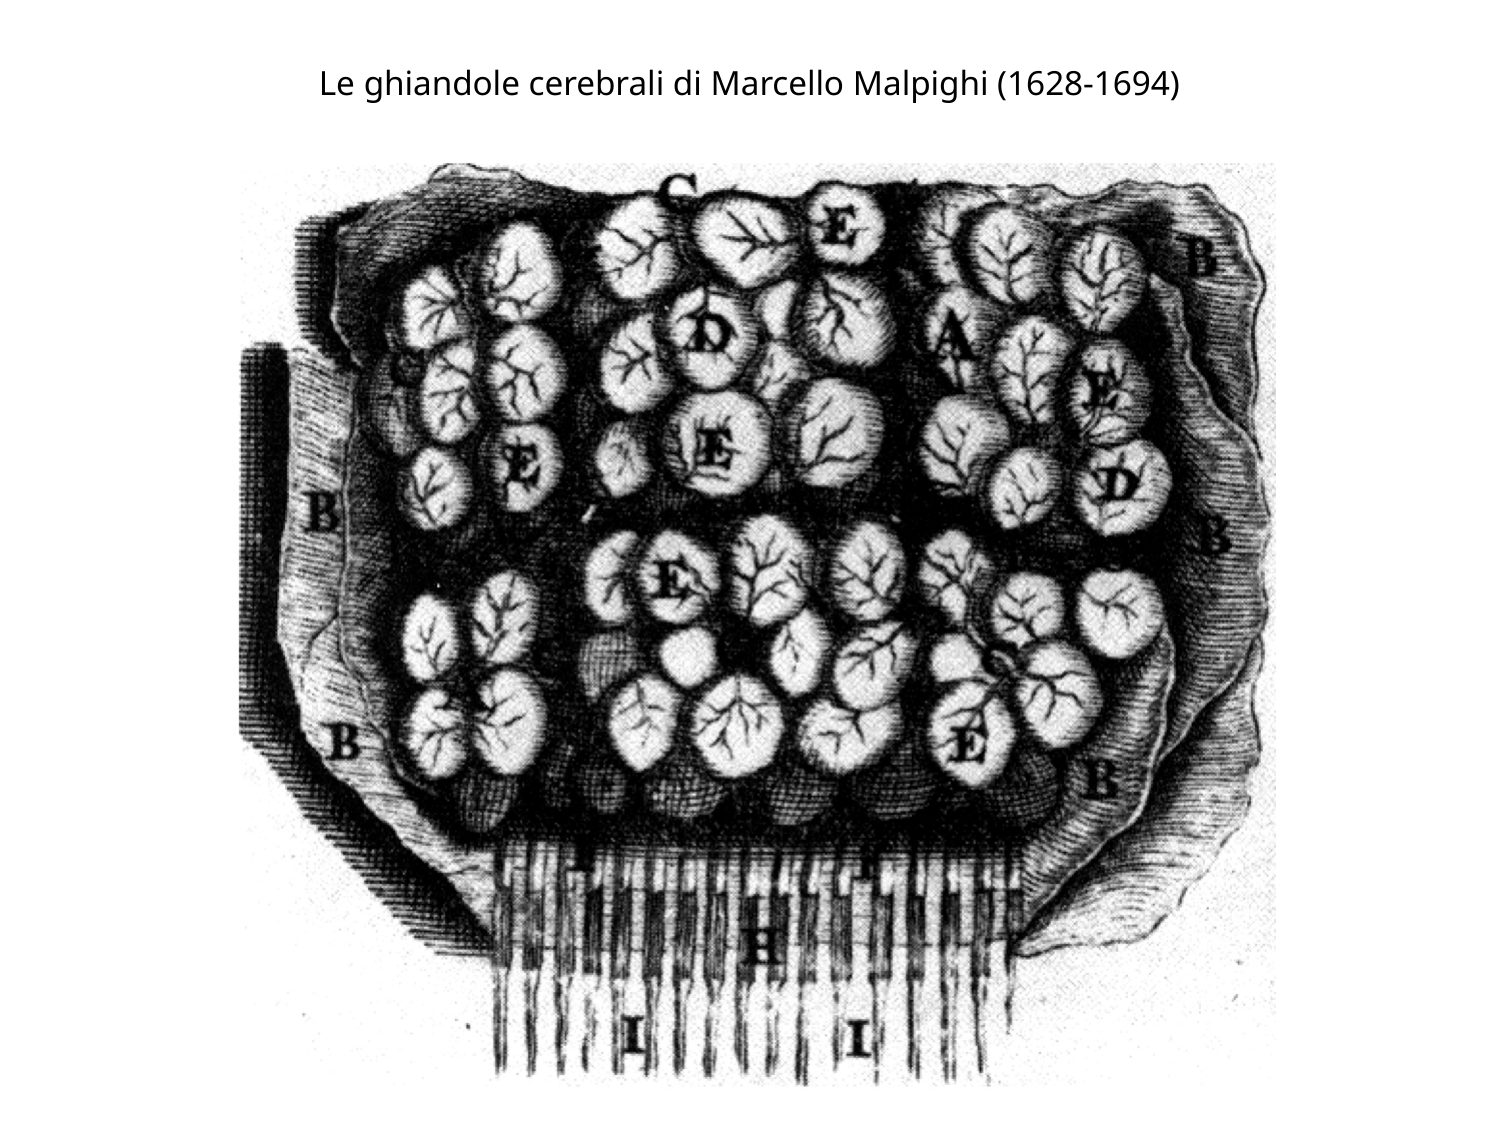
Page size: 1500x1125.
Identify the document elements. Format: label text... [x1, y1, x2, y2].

picture [223, 155, 1276, 1095]
text_box Le ghiandole cerebrali di Marcello Malpighi (1628-1694) [0, 54, 1500, 110]
